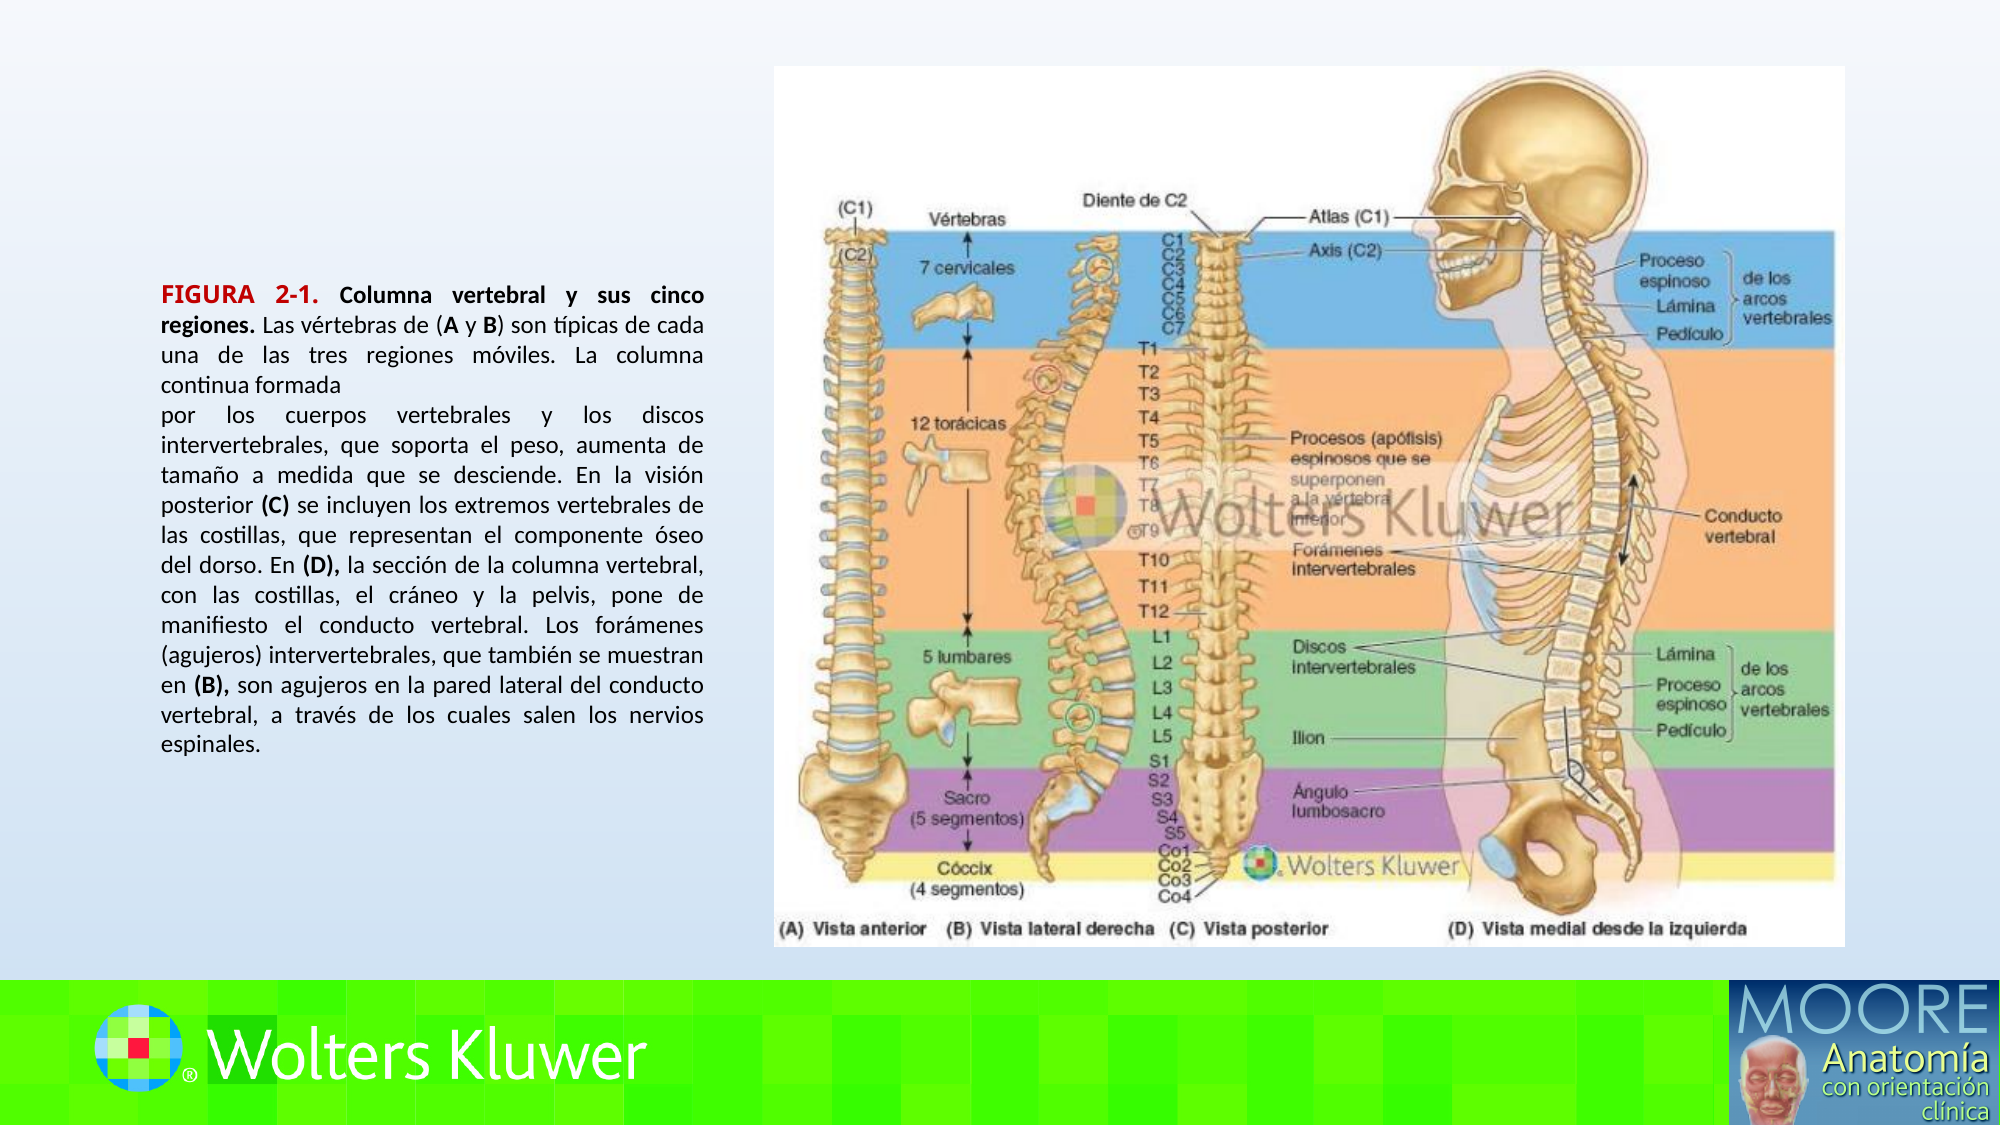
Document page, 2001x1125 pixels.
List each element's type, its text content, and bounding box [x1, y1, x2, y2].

picture [774, 66, 1845, 947]
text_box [0, 980, 2000, 1125]
text_box FIGURA 2-1. Columna vertebral y sus cinco regiones. Las vértebras de (A y B) son típicas de cada una de las tres regiones móviles. La columna continua formada por los cuerpos vertebrales y los discos intervertebrales, que soporta el peso, aumenta de tamaño a medida que se desciende. En la visión posterior (C) se incluyen los extremos vertebrales de las costillas, que representan el componente óseo del dorso. En (D), la sección de la columna vertebral, con las costillas, el cráneo y la pelvis, pone de manifiesto el conducto vertebral. Los forámenes (agujeros) intervertebrales, que también se muestran en (B), son agujeros en la pared lateral del conducto vertebral, a través de los cuales salen los nervios espinales. [146, 271, 720, 766]
